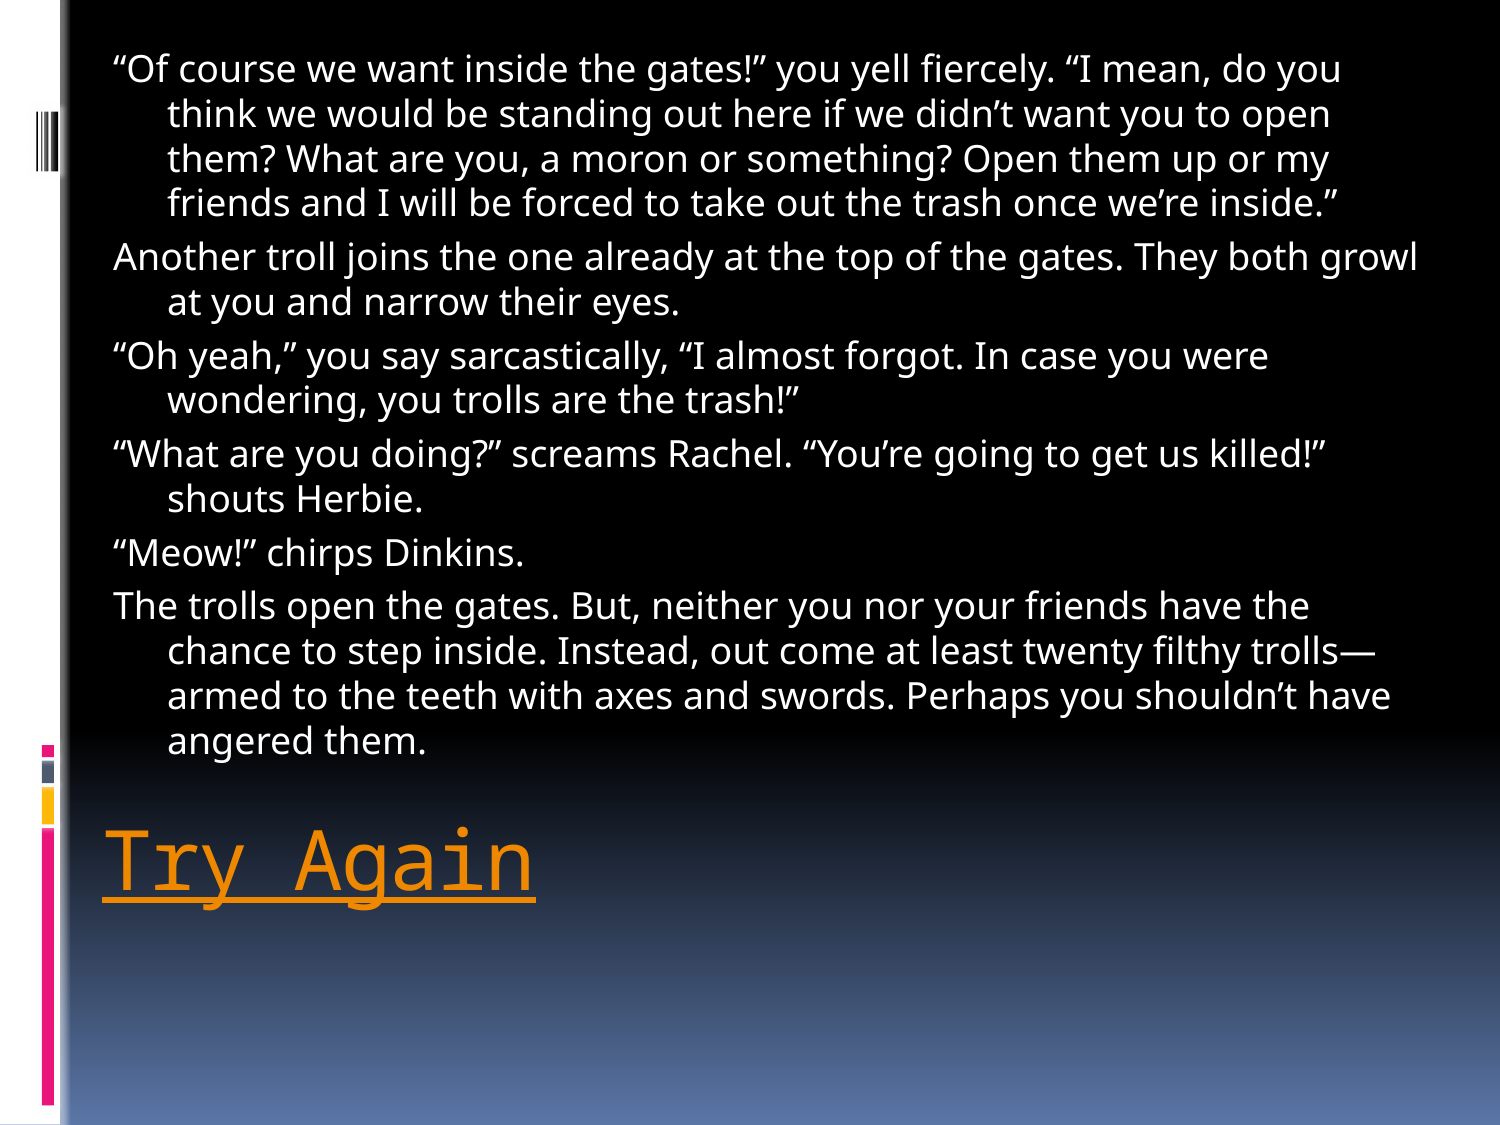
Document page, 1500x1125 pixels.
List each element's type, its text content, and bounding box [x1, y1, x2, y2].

list “Of course we want inside the gates!” you yell fiercely. “I mean, do you think we would be standing out here if we didn’t want you to open them? What are you, a moron or something? Open them up or my friends and I will be forced to take out the trash once we’re inside.” Another troll joins the one already at the top of the gates. They both growl at you and narrow their eyes. “Oh yeah,” you say sarcastically, “I almost forgot. In case you were wondering, you trolls are the trash!” “What are you doing?” screams Rachel. “You’re going to get us killed!” shouts Herbie. “Meow!” chirps Dinkins. The trolls open the gates. But, neither you nor your friends have the chance to step inside. Instead, out come at least twenty filthy trolls—armed to the teeth with axes and swords. Perhaps you shouldn’t have angered them. [87, 37, 1438, 780]
title Try Again [87, 800, 1438, 988]
